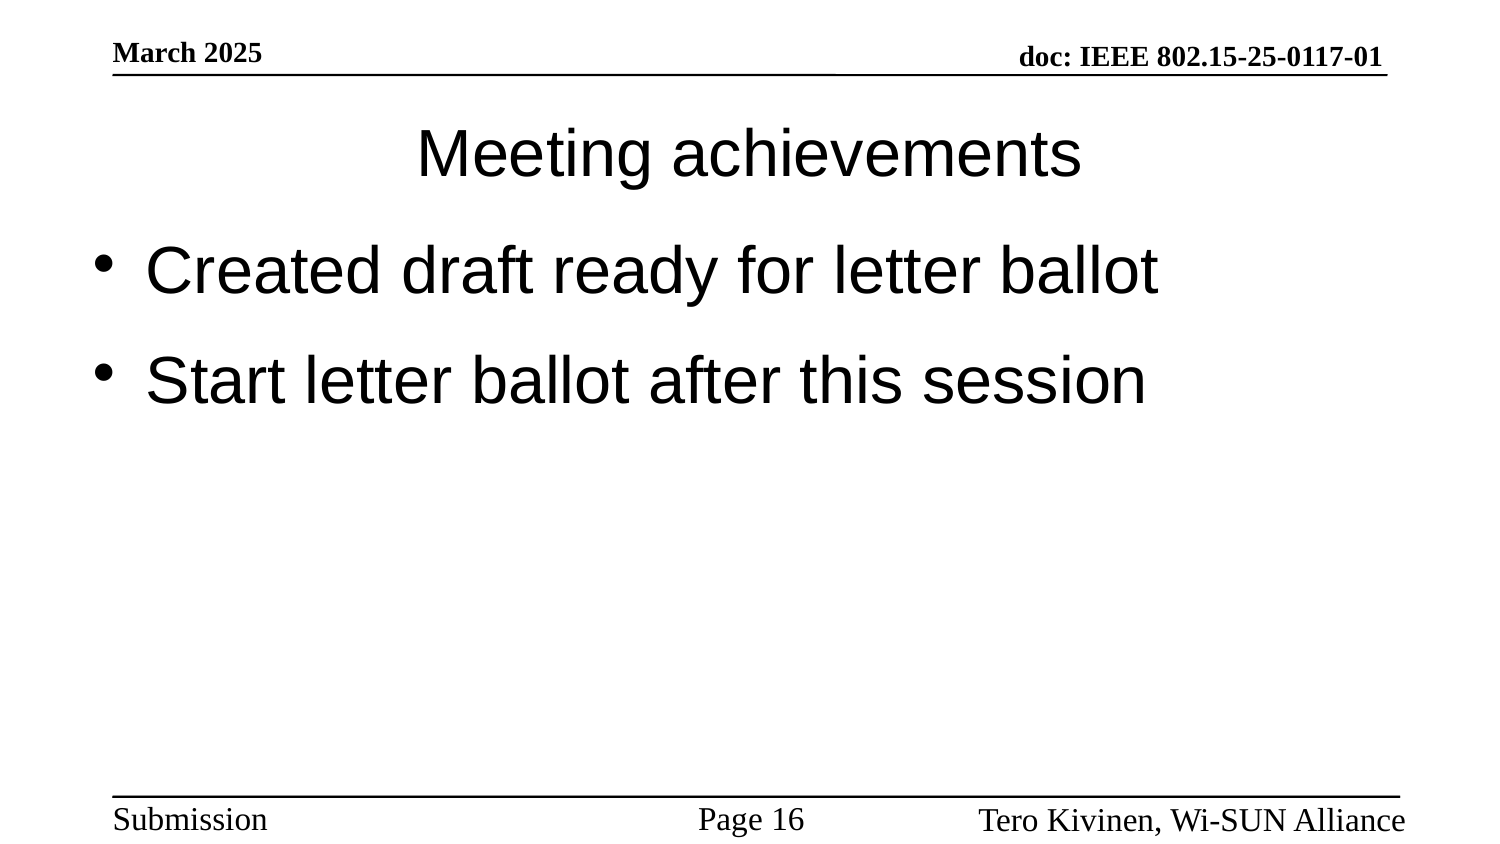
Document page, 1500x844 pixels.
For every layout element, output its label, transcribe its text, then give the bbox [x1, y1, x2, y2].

list Created draft ready for letter ballot Start letter ballot after this session [75, 226, 1425, 797]
title Meeting achievements [75, 72, 1425, 226]
